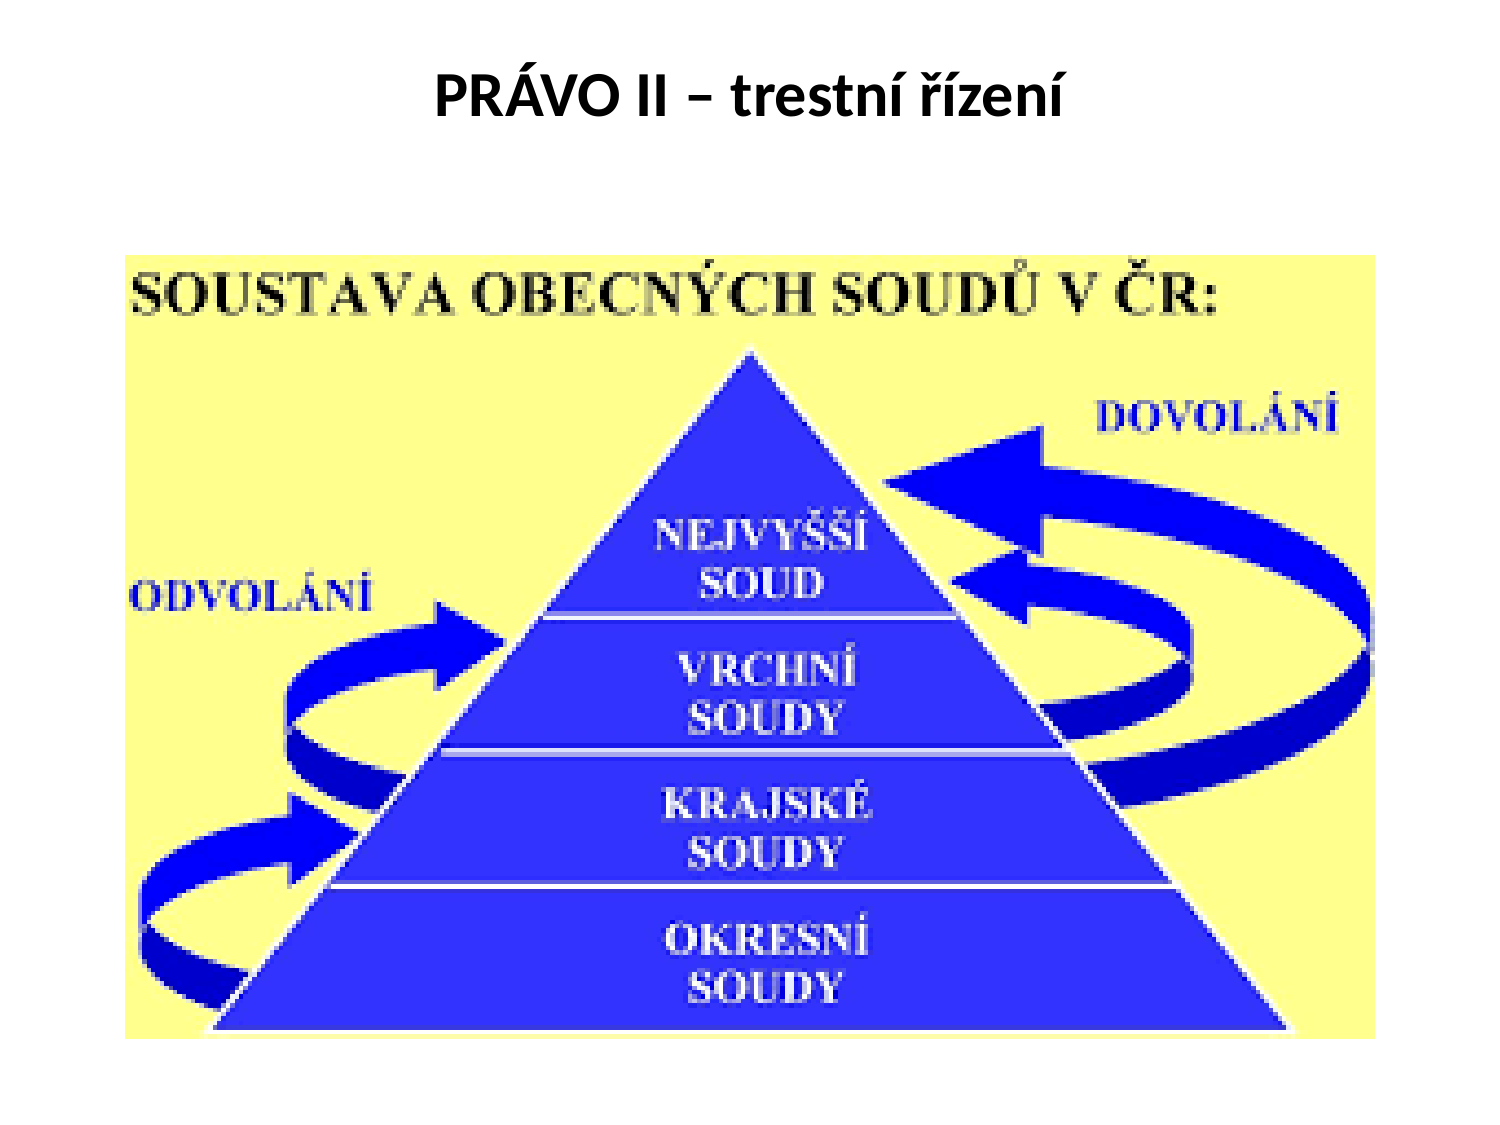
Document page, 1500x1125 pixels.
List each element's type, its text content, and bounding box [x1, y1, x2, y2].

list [124, 255, 1376, 1039]
title PRÁVO II – trestní řízení [75, 45, 1425, 138]
